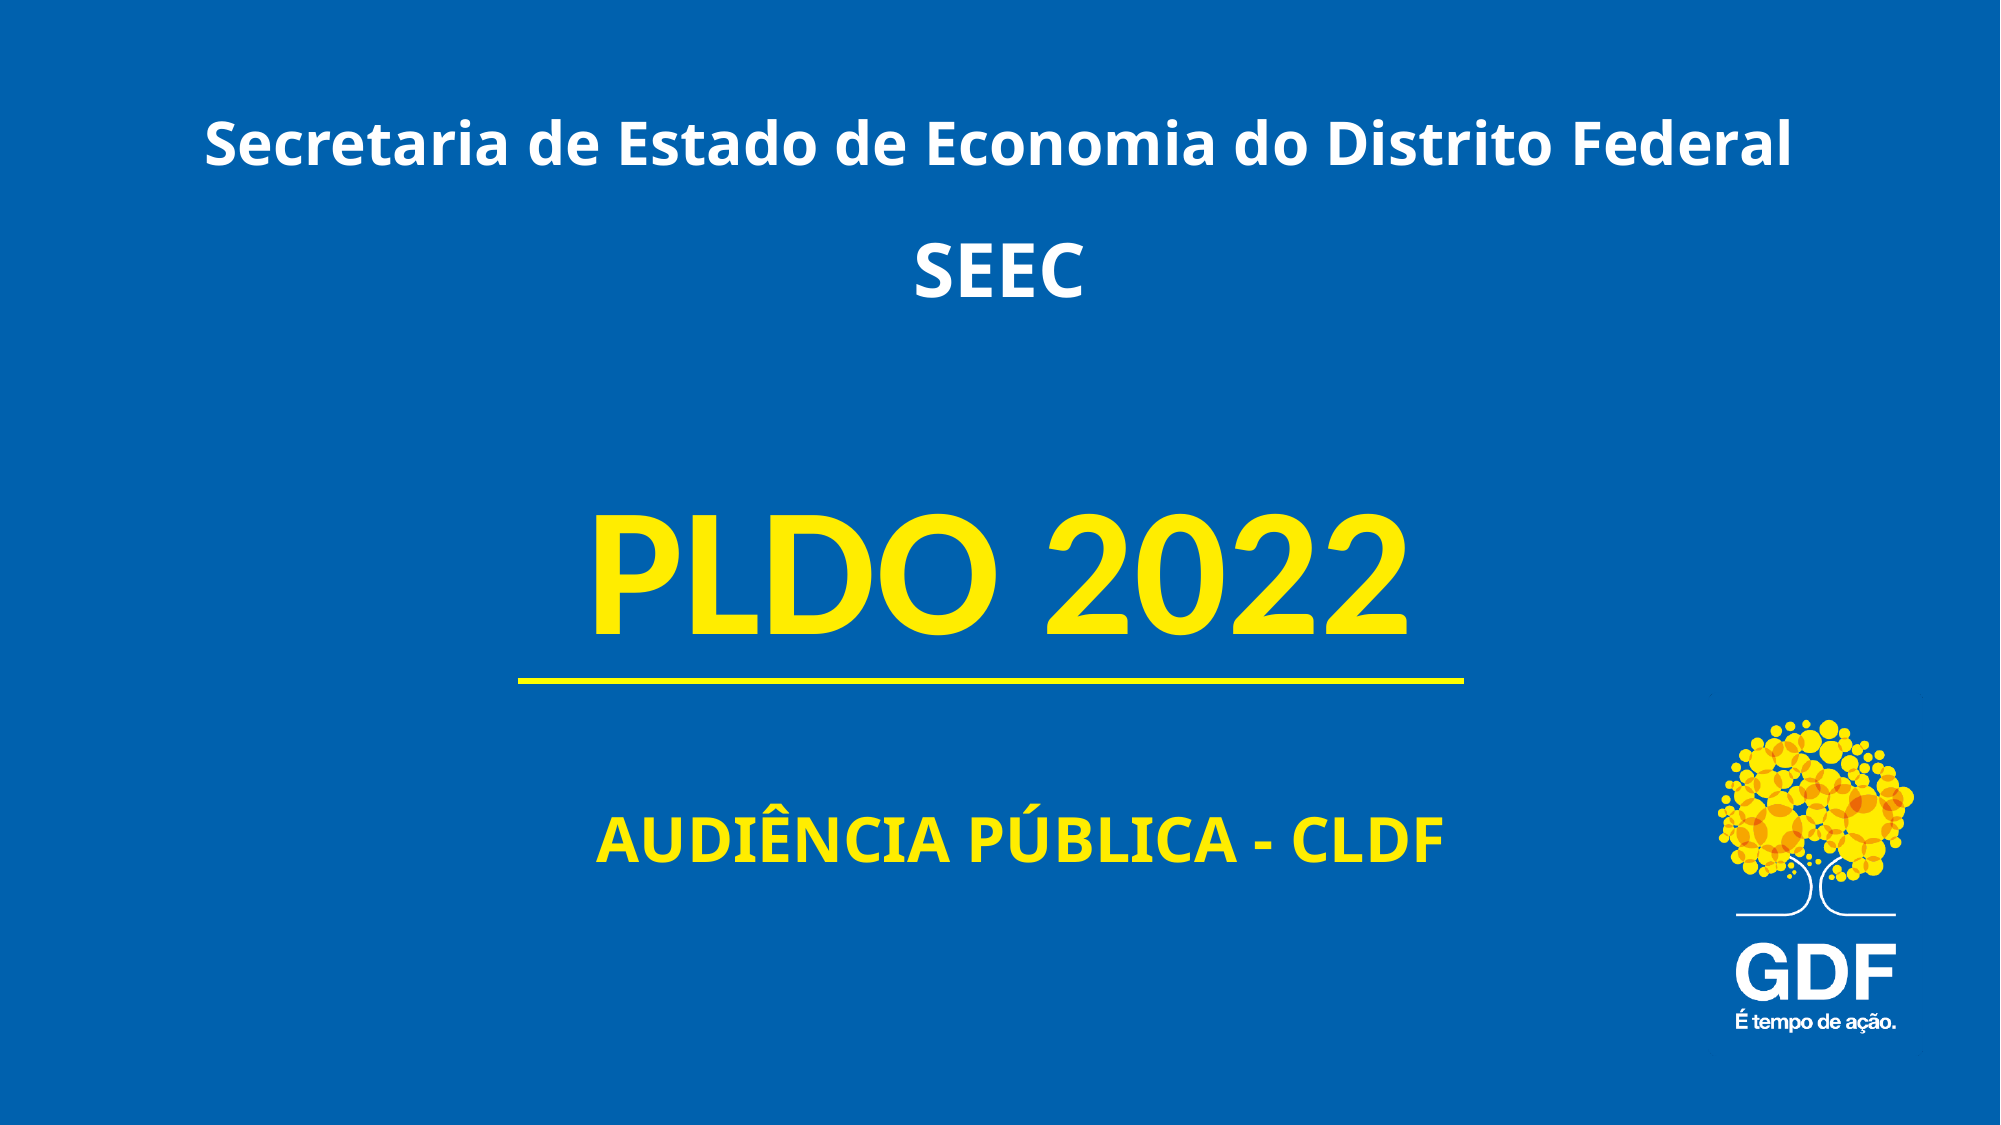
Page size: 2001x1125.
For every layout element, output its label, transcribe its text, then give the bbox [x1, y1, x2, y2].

text_box PLDO 2022 [571, 443, 1429, 678]
text_box Secretaria de Estado de Economia do Distrito Federal SEEC [0, 112, 2000, 305]
text_box AUDIÊNCIA PÚBLICA - CLDF [469, 717, 1573, 958]
picture [1708, 692, 1923, 1057]
